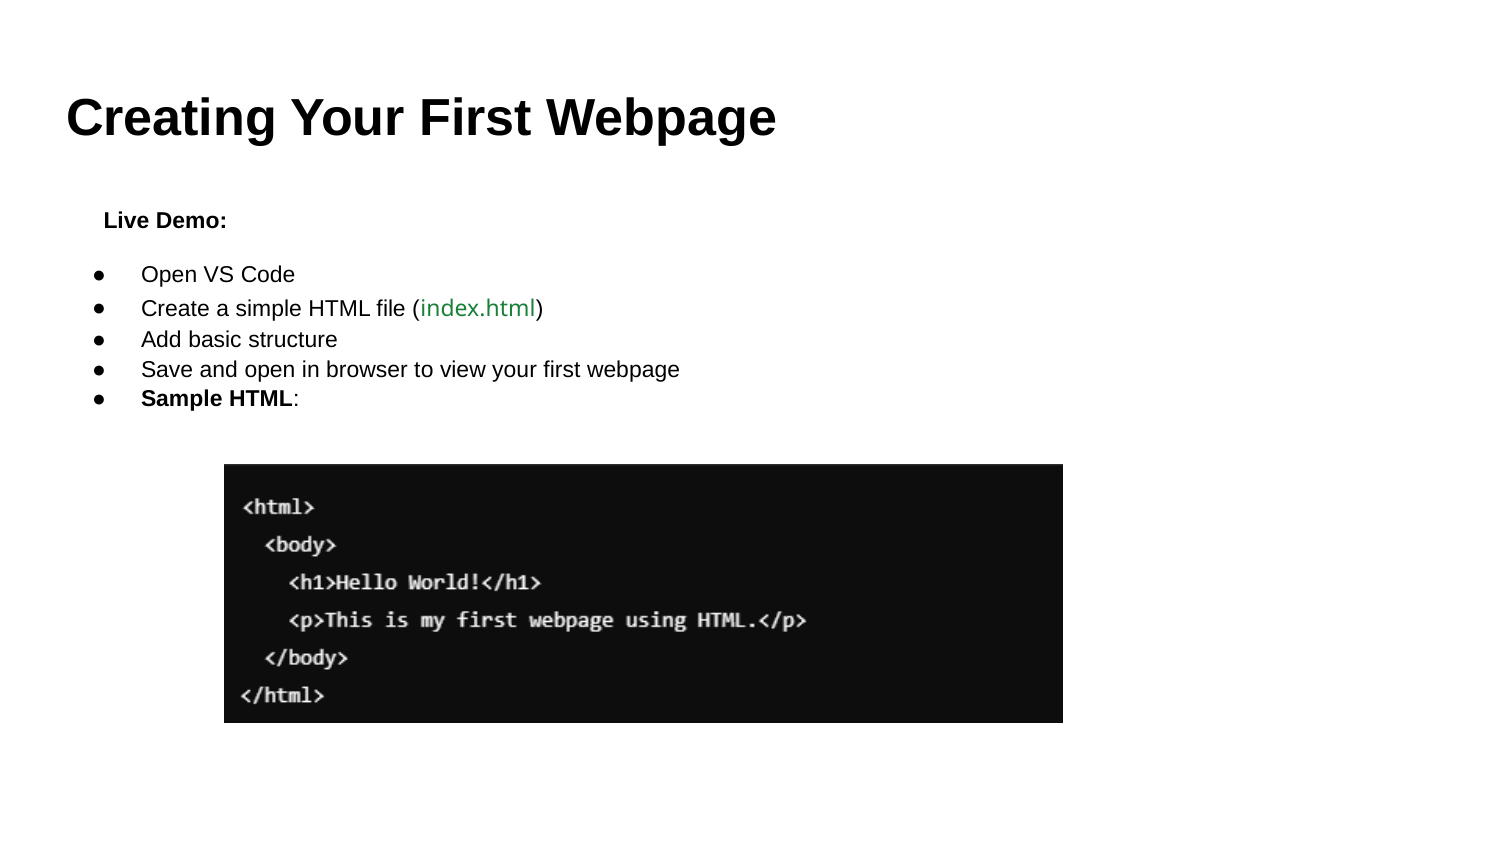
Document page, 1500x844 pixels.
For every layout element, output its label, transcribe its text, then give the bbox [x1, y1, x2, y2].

picture [224, 464, 1063, 723]
title Creating Your First Webpage [51, 72, 1449, 167]
list Live Demo: Open VS Code Create a simple HTML file (index.html) Add basic structure Save and open in browser to view your first webpage Sample HTML: [51, 189, 1449, 750]
